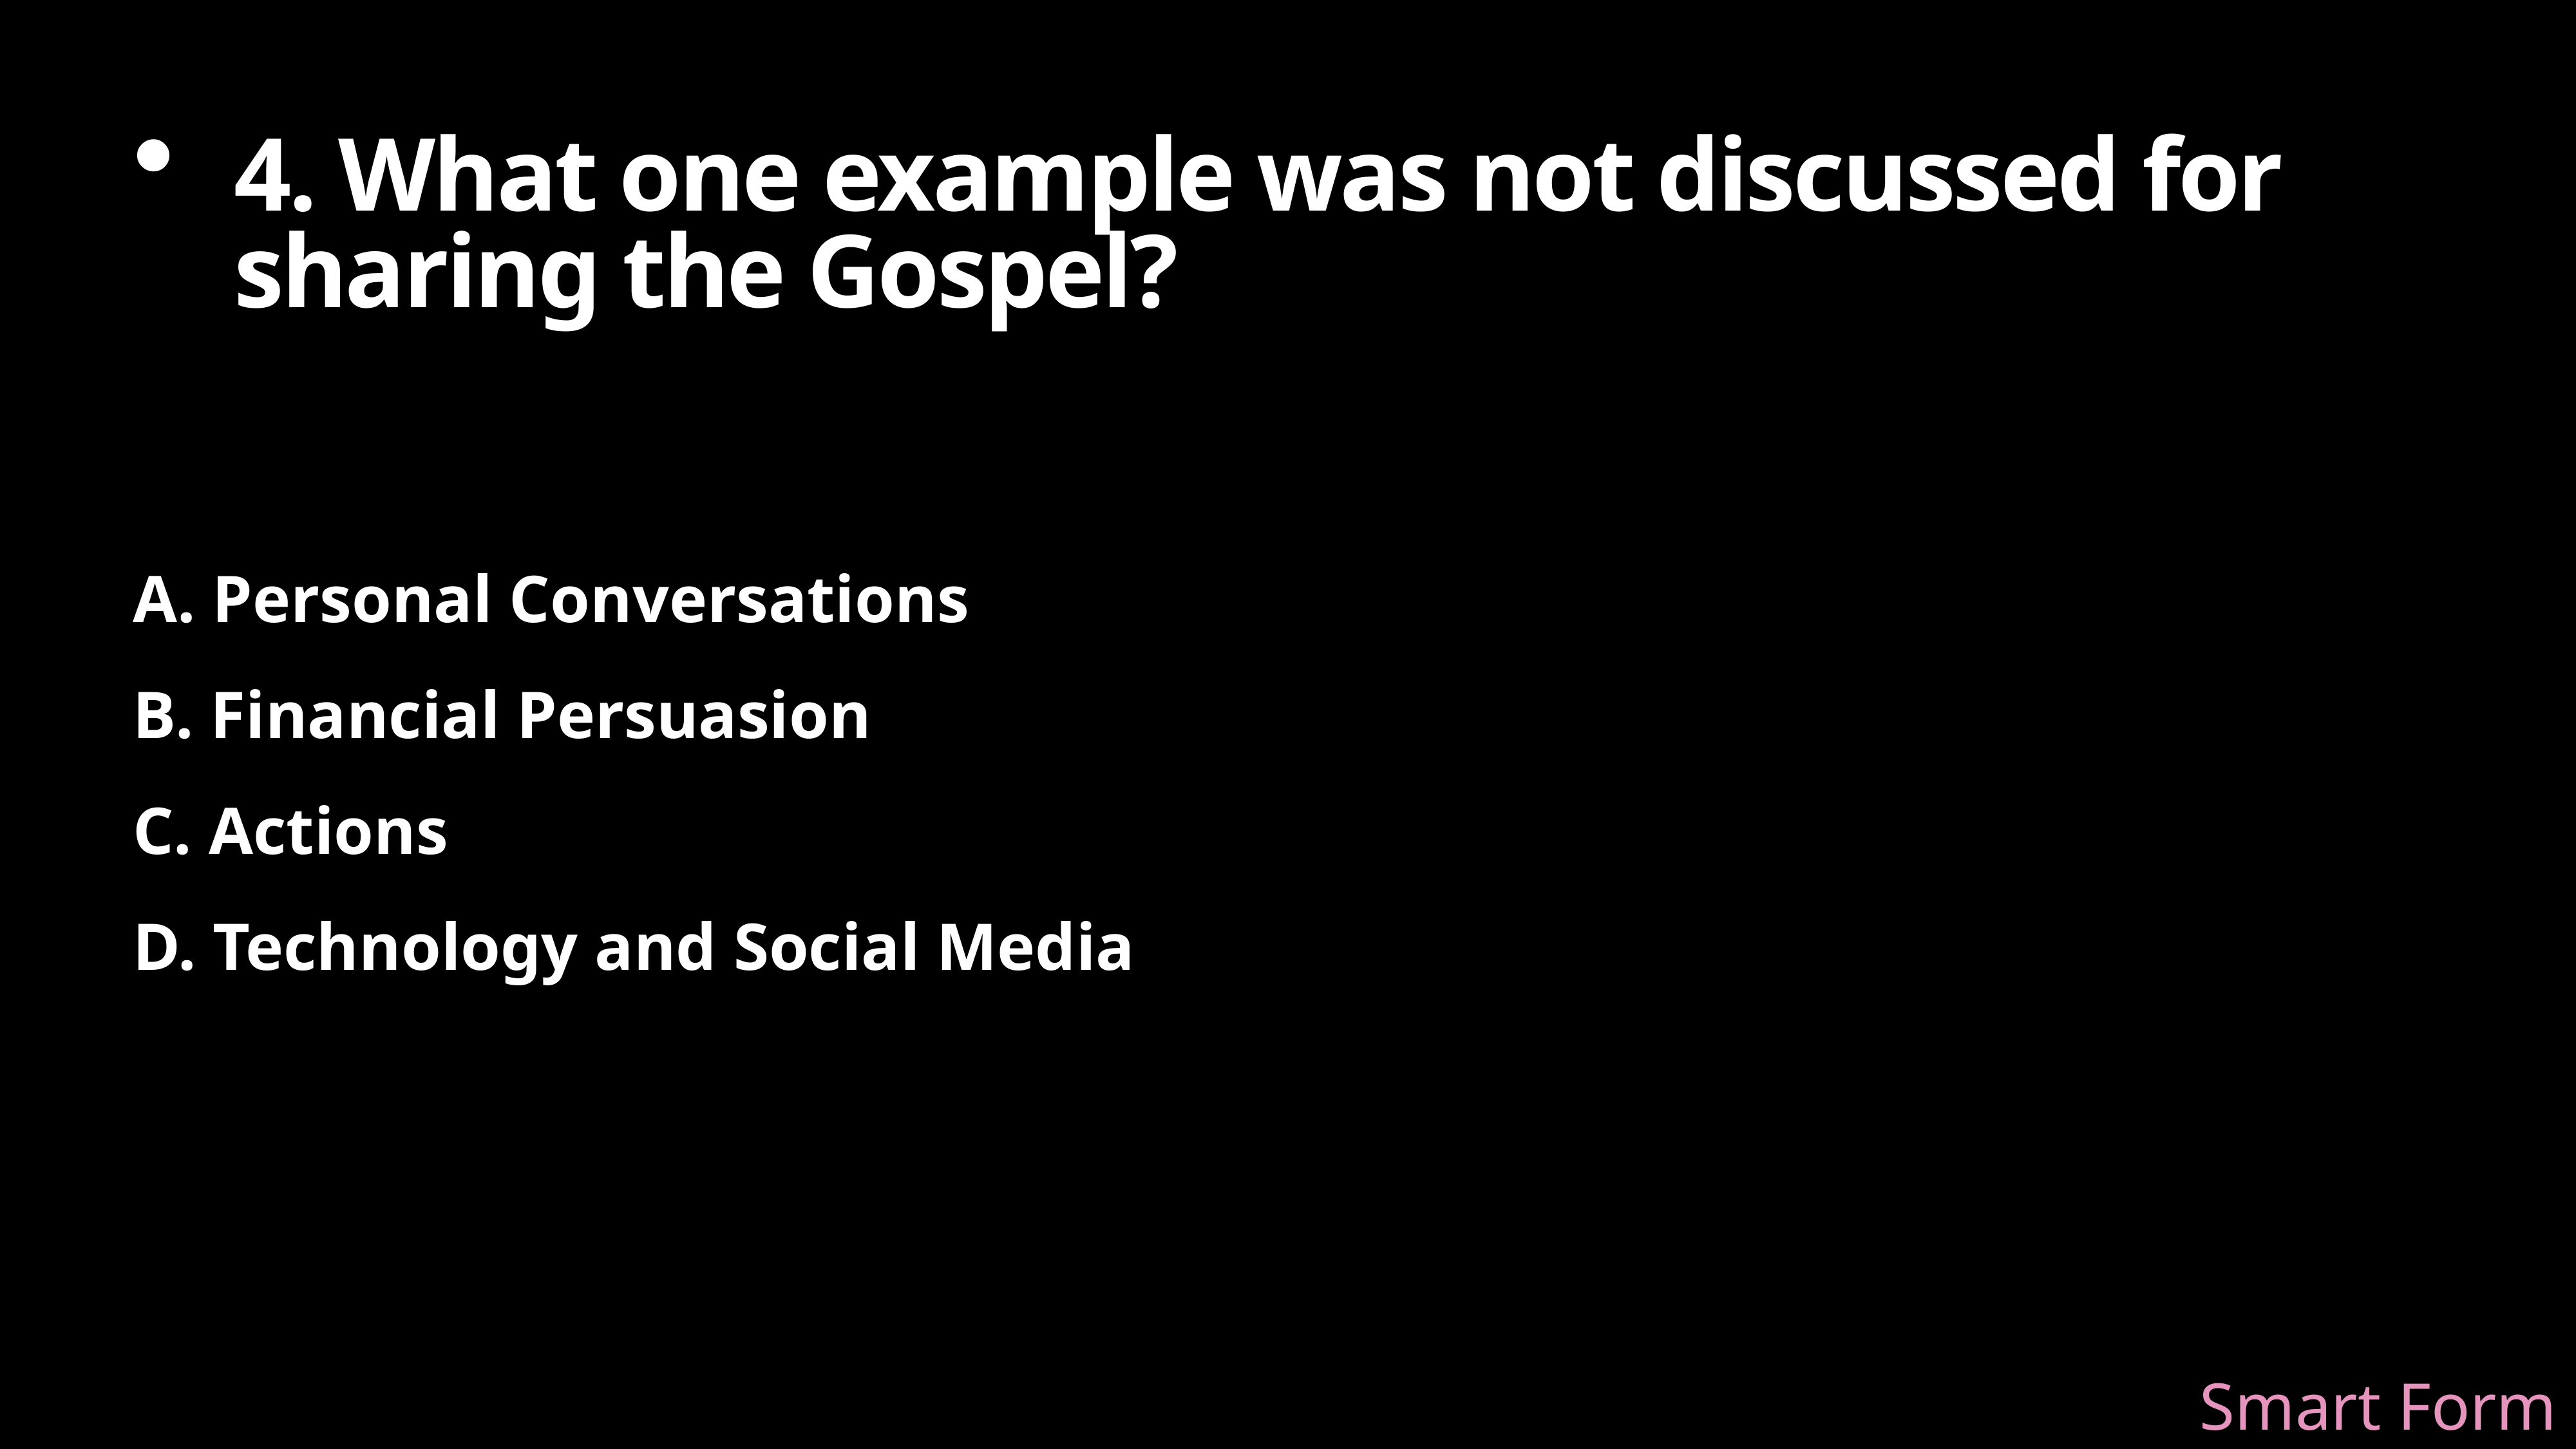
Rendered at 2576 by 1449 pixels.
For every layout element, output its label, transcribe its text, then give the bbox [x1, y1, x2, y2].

list 4. What one example was not discussed for sharing the Gospel? A. Personal Conversations B. Financial Persuasion C. Actions D. Technology and Social Media [127, 128, 2449, 1321]
text_box Smart Form [2194, 1321, 2563, 1448]
